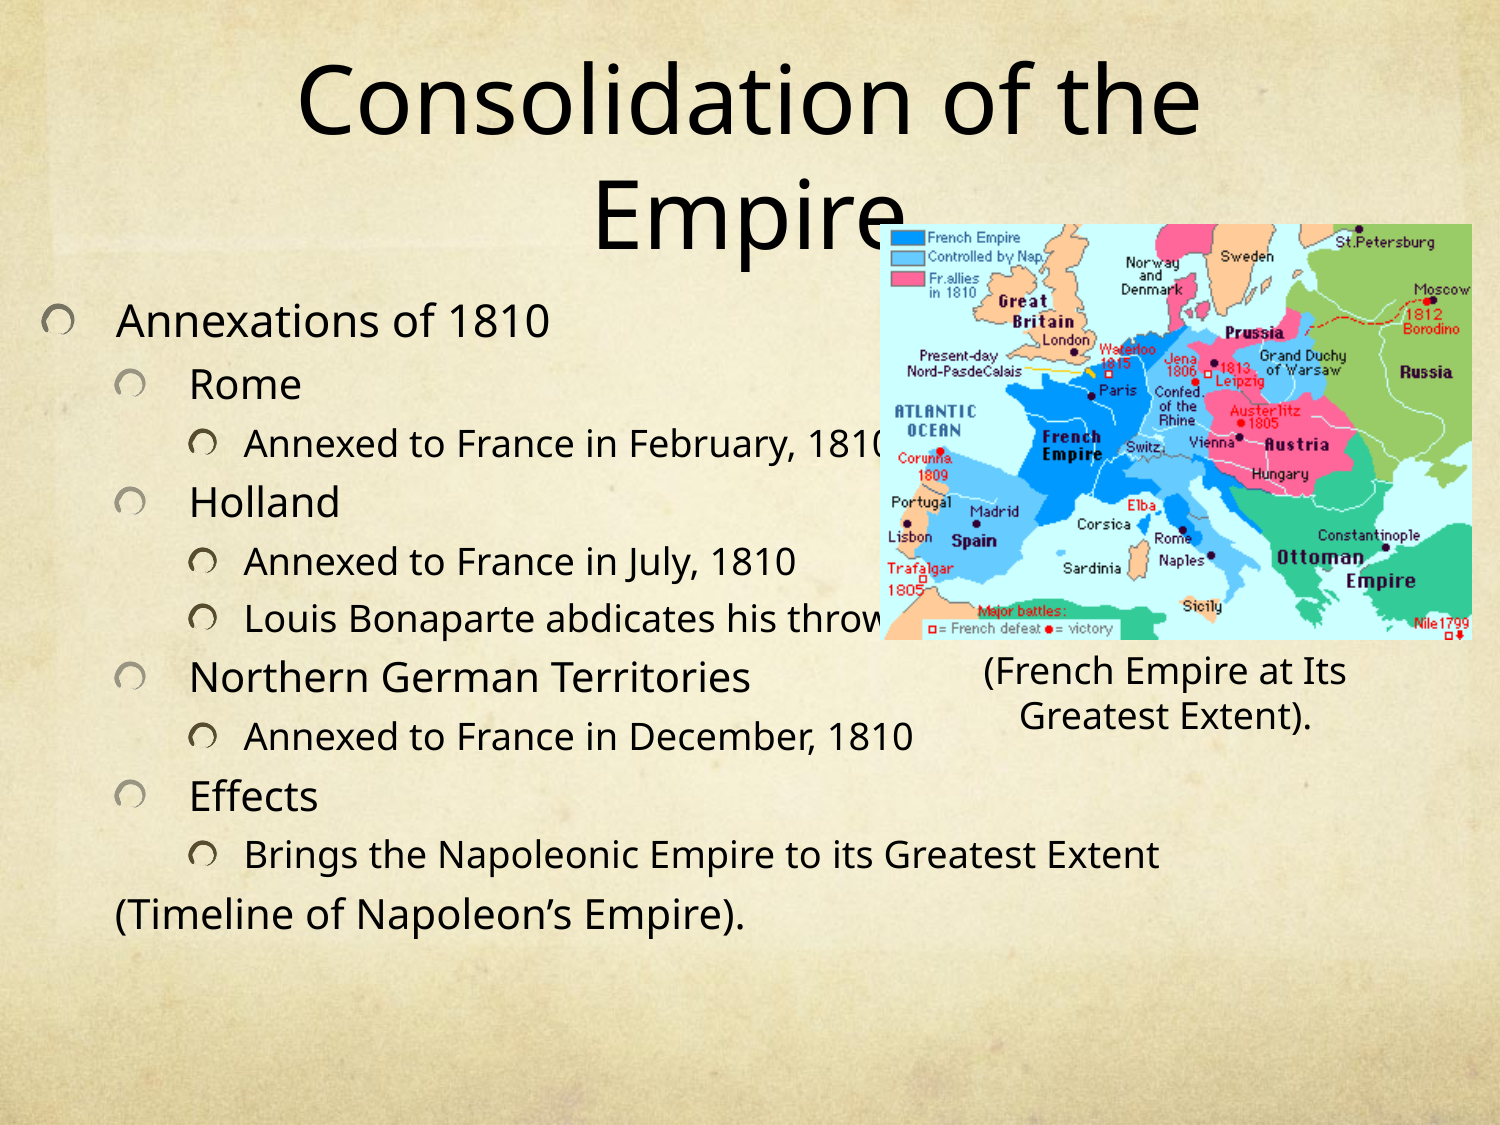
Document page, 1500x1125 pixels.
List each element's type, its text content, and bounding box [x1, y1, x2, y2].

picture [0, 0, 1500, 1125]
title Consolidation of the Empire [150, 82, 1350, 225]
text_box (French Empire at Its Greatest Extent). [941, 659, 1390, 745]
list Annexations of 1810 Rome Annexed to France in February, 1810 Holland Annexed to France in July, 1810 Louis Bonaparte abdicates his thrown Northern German Territories Annexed to France in December, 1810 Effects Brings the Napoleonic Empire to its Greatest Extent (Timeline of Napoleon’s Empire). [26, 284, 1226, 950]
